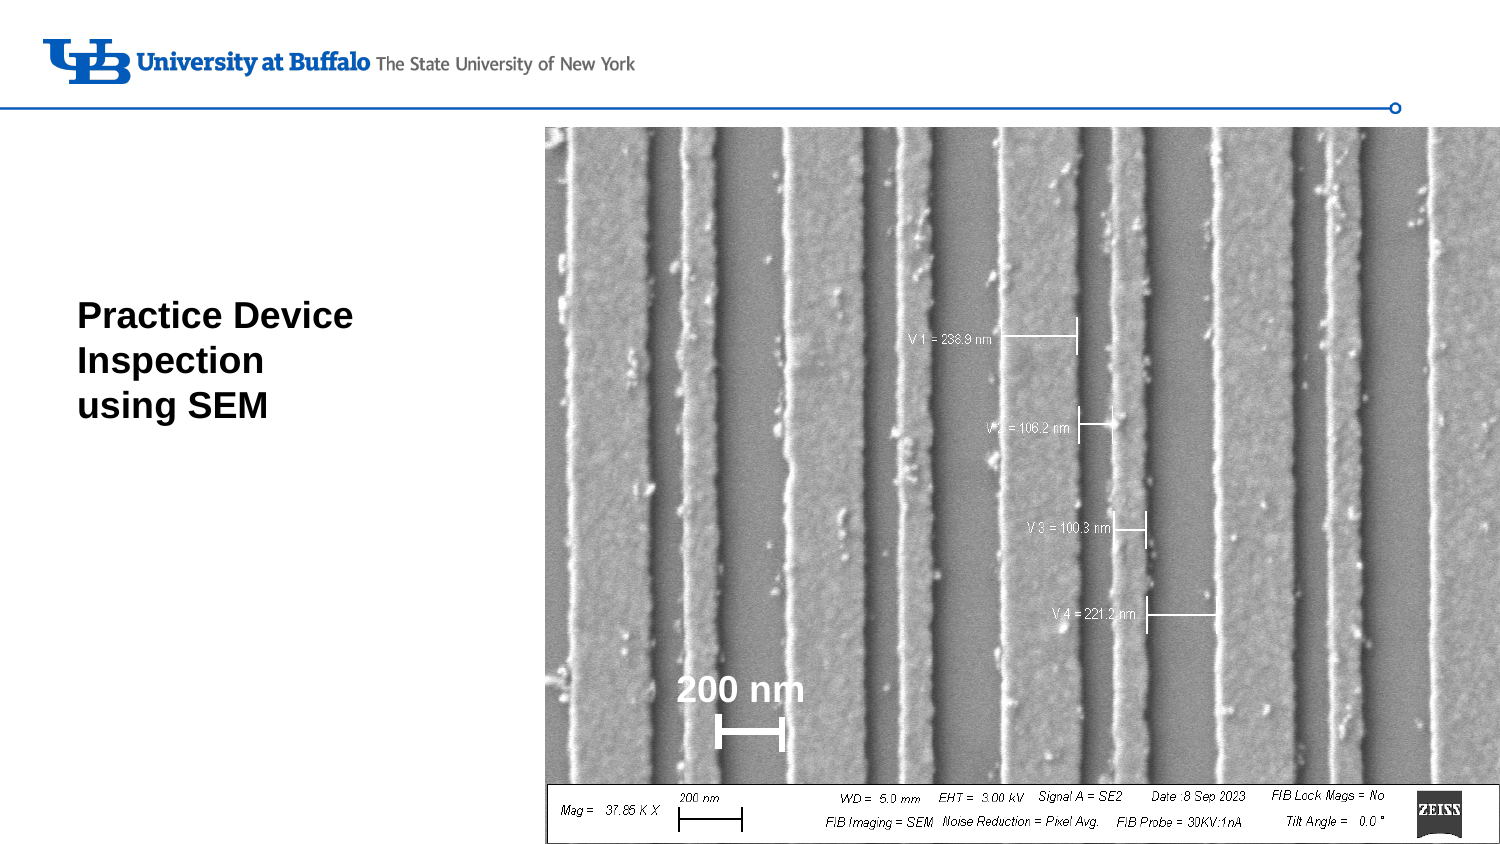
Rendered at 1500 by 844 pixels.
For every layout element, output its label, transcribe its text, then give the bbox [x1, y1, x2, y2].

text_box Practice Device Inspection using SEM [62, 283, 439, 434]
picture [0, 0, 1500, 844]
